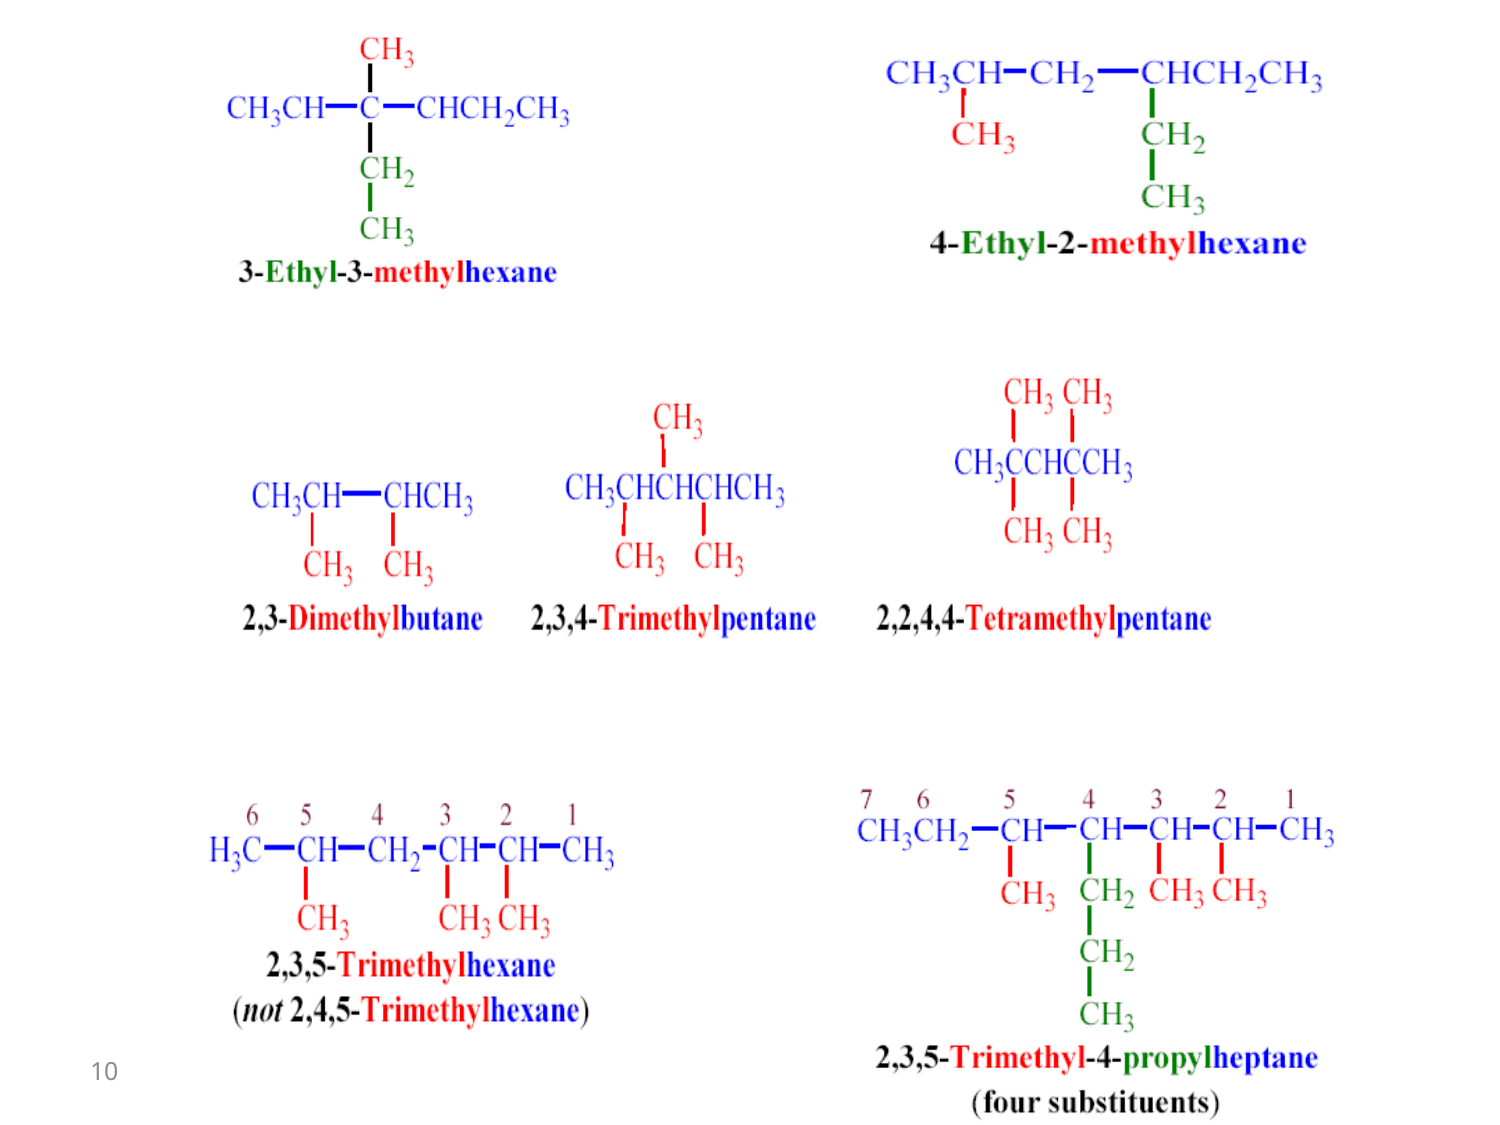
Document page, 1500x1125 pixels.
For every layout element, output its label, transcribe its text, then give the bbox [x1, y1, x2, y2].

picture [833, 749, 1349, 1125]
picture [111, 0, 1224, 683]
picture [798, 45, 1389, 285]
slide_number 10 [75, 1042, 425, 1103]
picture [155, 772, 649, 1086]
